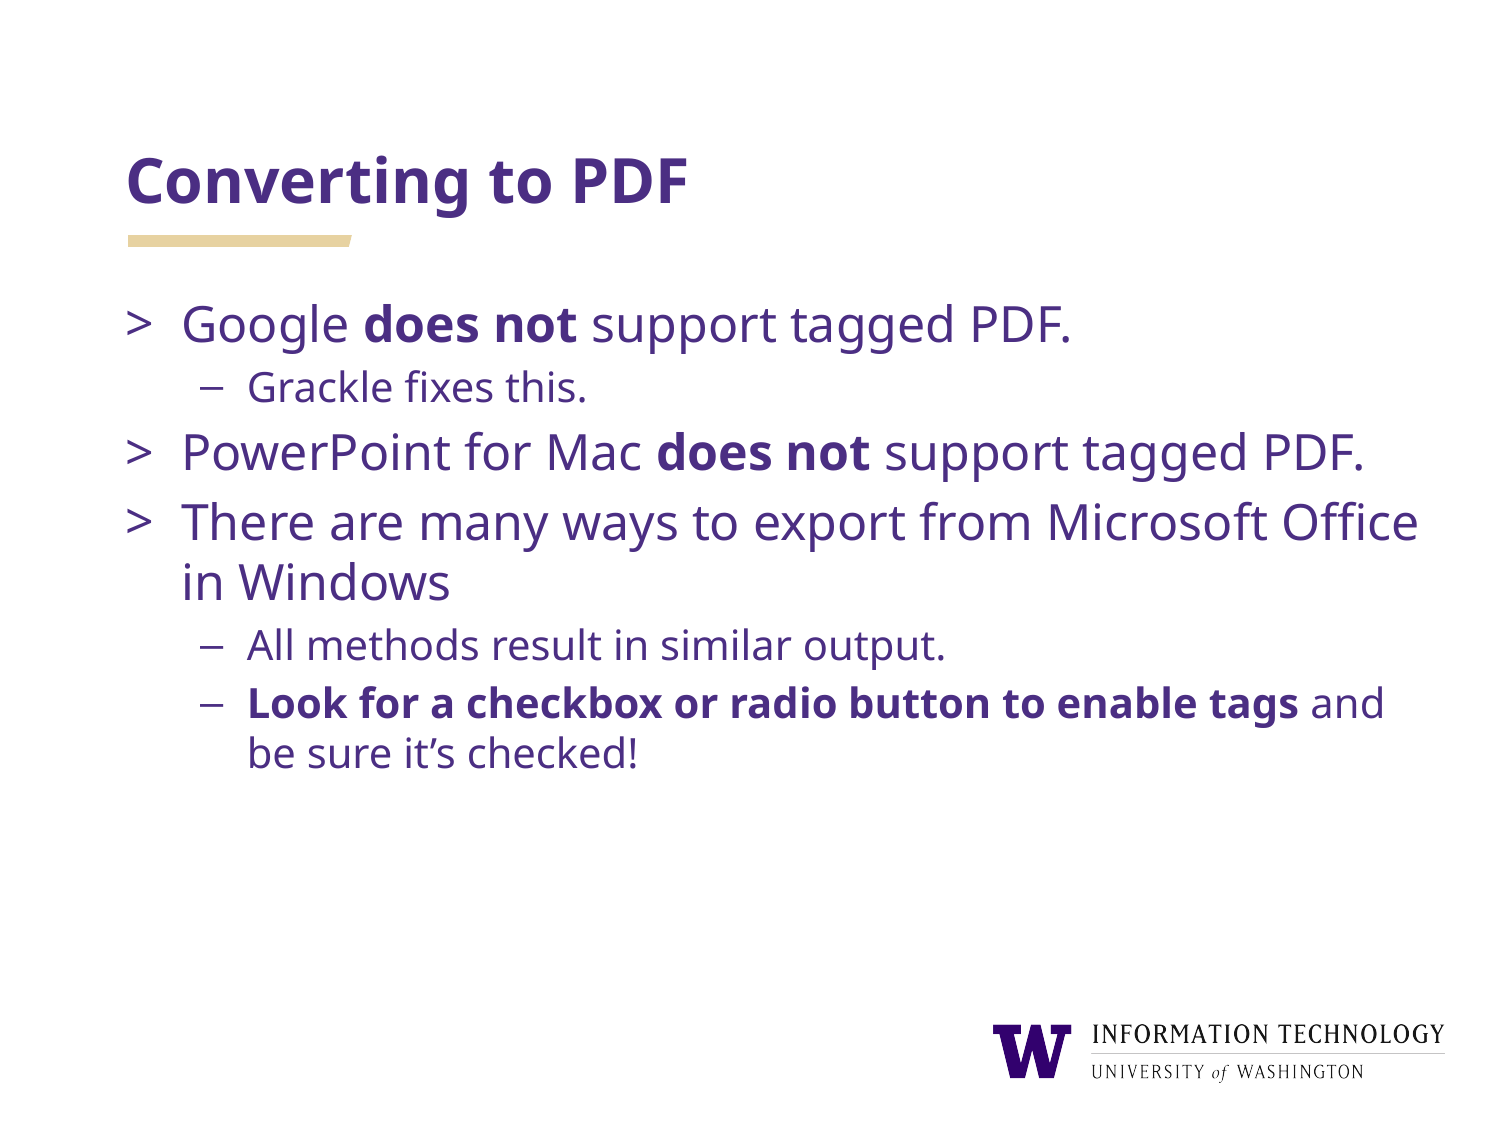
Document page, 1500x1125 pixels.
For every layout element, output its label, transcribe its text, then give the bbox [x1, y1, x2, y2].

picture [993, 1024, 1445, 1083]
title Converting to PDF [110, 60, 1453, 224]
list Google does not support tagged PDF. Grackle fixes this. PowerPoint for Mac does not support tagged PDF. There are many ways to export from Microsoft Office in Windows All methods result in similar output. Look for a checkbox or radio button to enable tags and be sure it’s checked! [110, 284, 1453, 998]
picture [128, 235, 352, 247]
